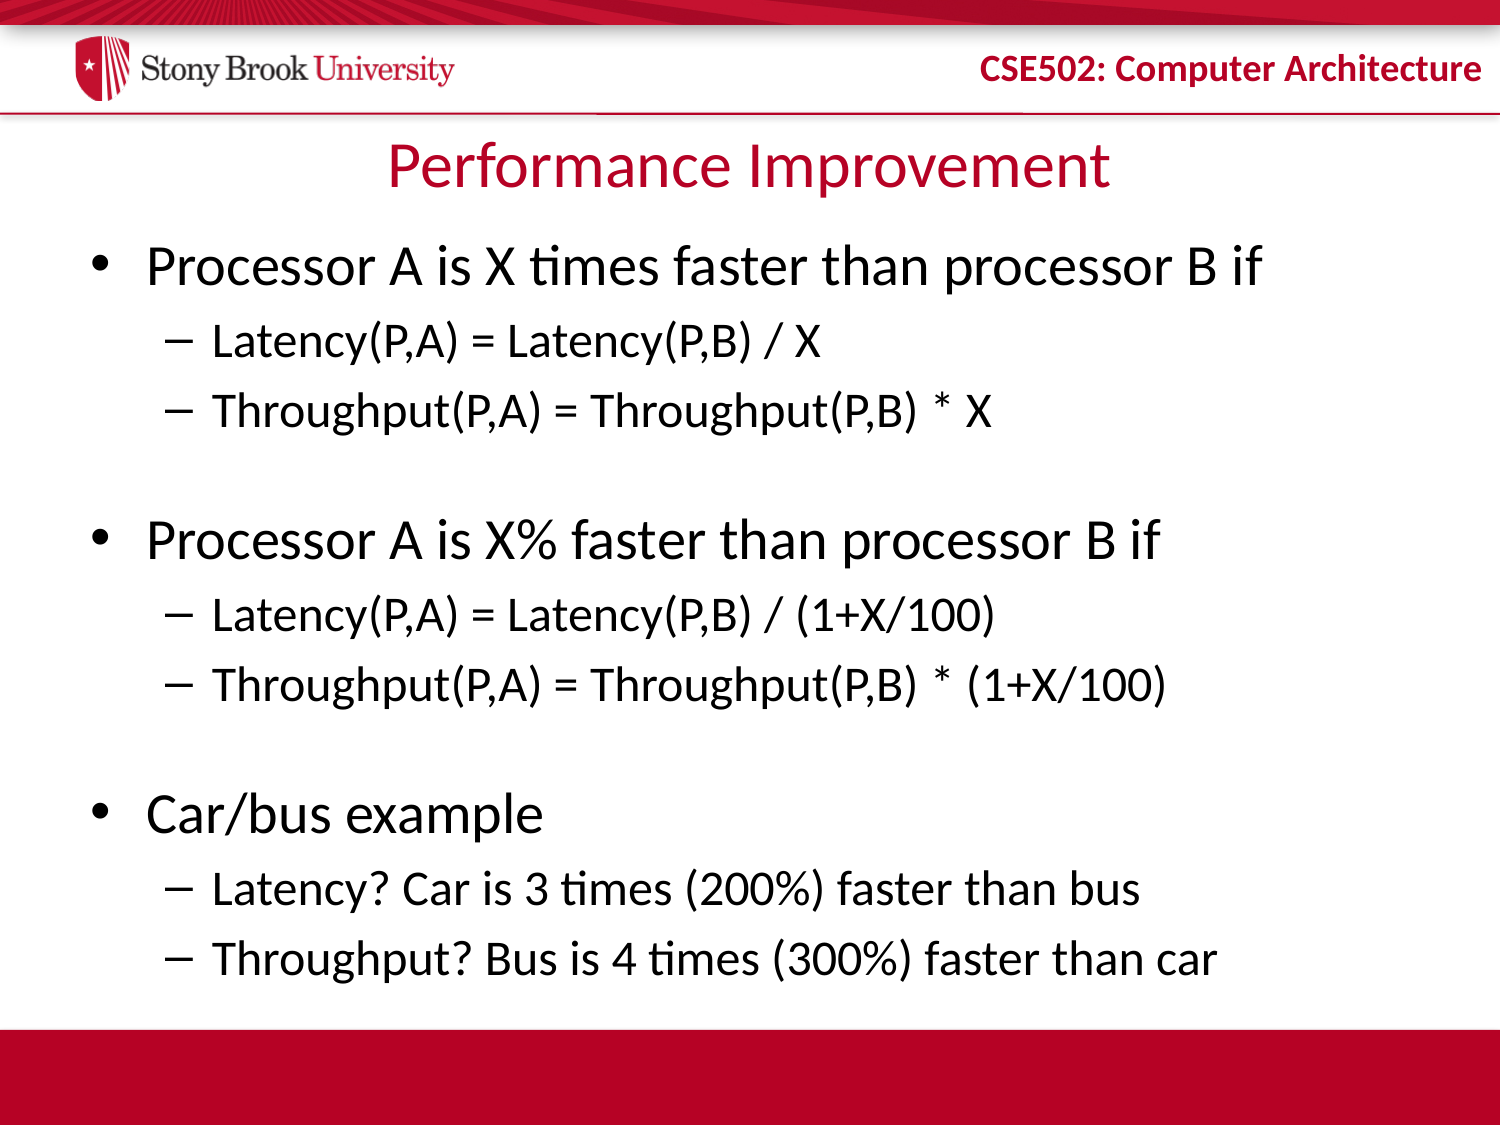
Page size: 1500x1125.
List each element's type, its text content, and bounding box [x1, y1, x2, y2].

list Processor A is X times faster than processor B if Latency(P,A) = Latency(P,B) / X Throughput(P,A) = Throughput(P,B) * X Processor A is X% faster than processor B if Latency(P,A) = Latency(P,B) / (1+X/100) Throughput(P,A) = Throughput(P,B) * (1+X/100) Car/bus example Latency? Car is 3 times (200%) faster than bus Throughput? Bus is 4 times (300%) faster than car [75, 219, 1425, 1024]
title Performance Improvement [0, 113, 1500, 209]
picture [0, 0, 1500, 25]
